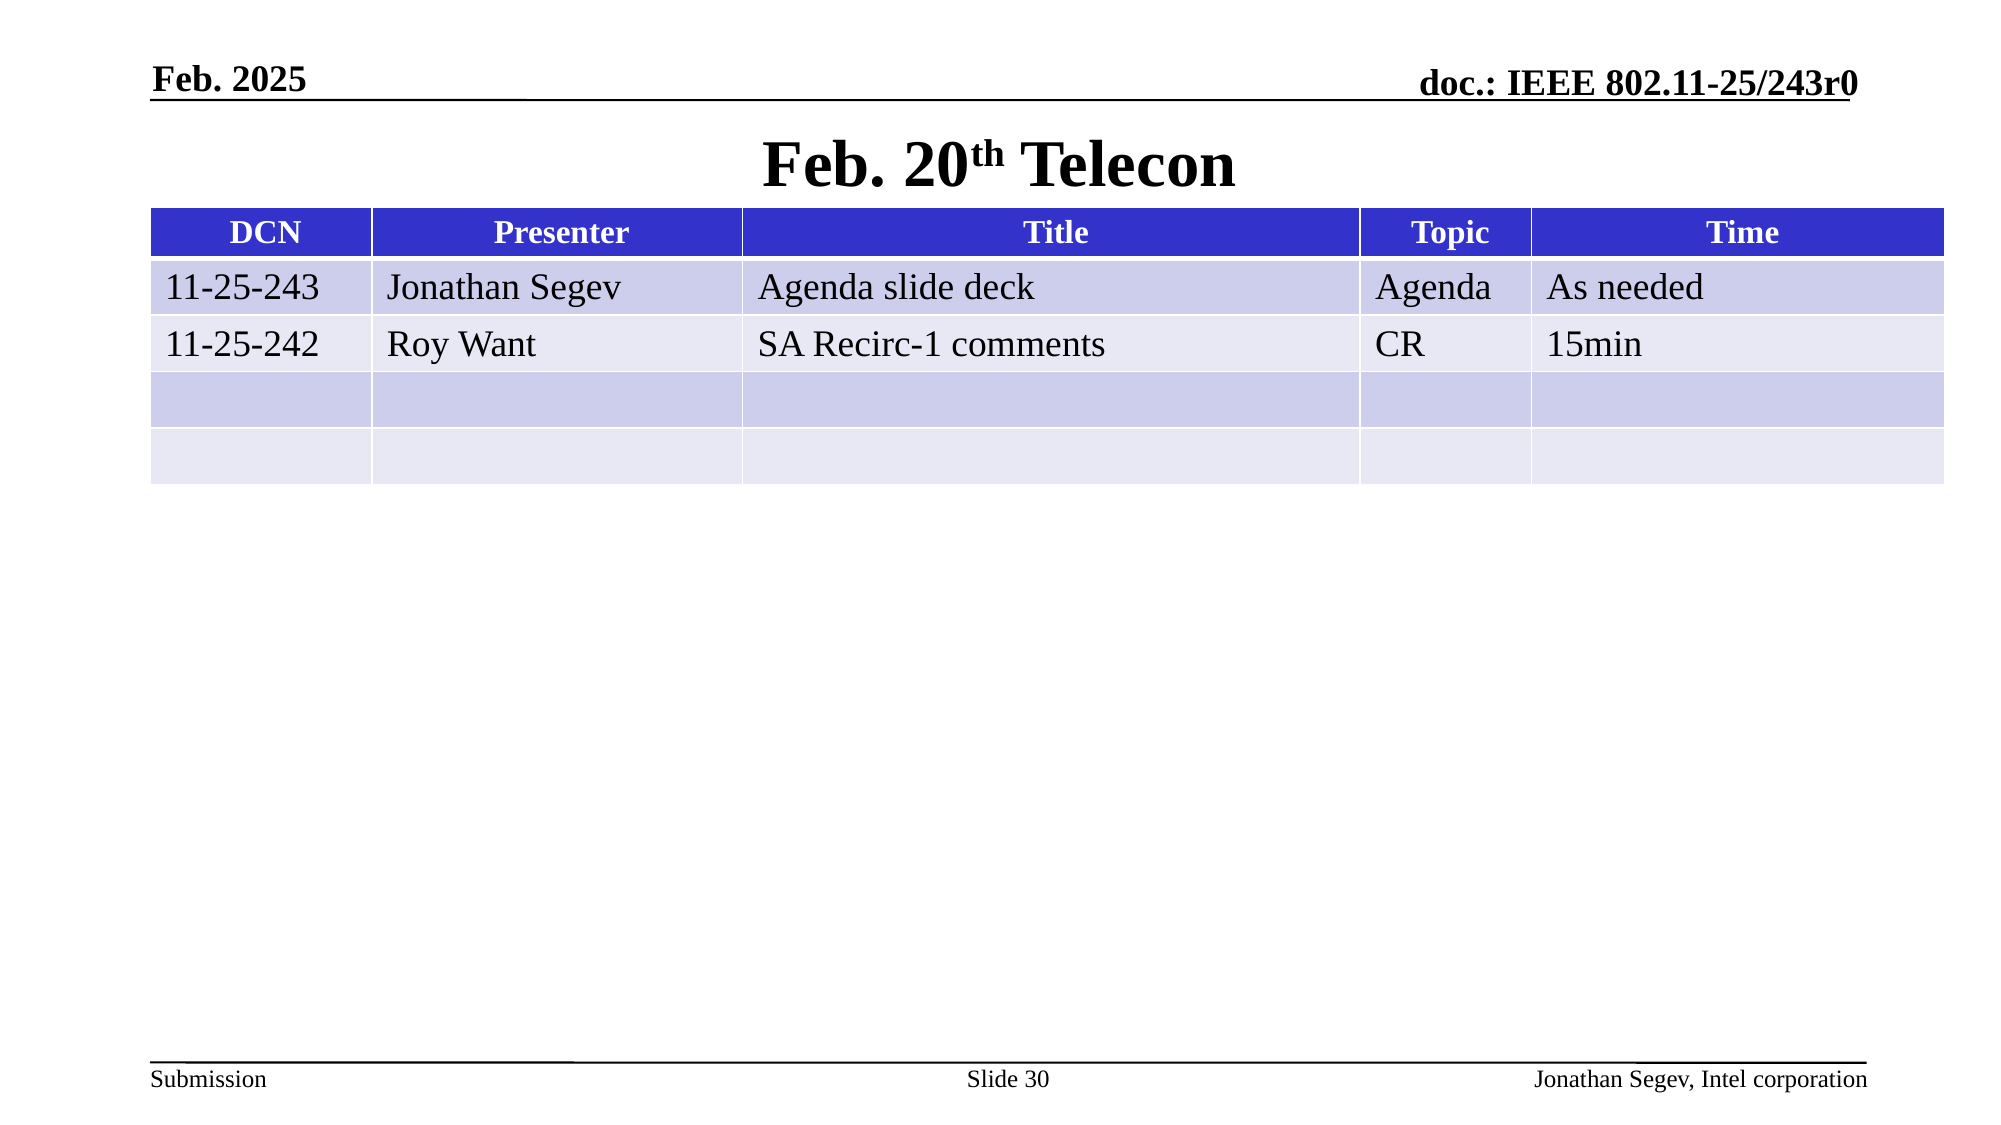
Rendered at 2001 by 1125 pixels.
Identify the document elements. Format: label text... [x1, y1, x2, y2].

table_header Topic [1361, 208, 1531, 256]
table_cell [151, 372, 371, 427]
table_cell [373, 429, 742, 484]
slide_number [152, 54, 563, 100]
table_header Title [743, 208, 1359, 256]
table_header DCN [151, 208, 371, 256]
footer Jonathan Segev, Intel corporation [1171, 1061, 1869, 1093]
table_cell Agenda [1361, 261, 1531, 314]
table_cell As needed [1532, 261, 1944, 314]
table_cell [373, 372, 742, 427]
table_cell Jonathan Segev [373, 261, 742, 314]
table_cell [151, 429, 371, 484]
title Feb. 20th Telecon [149, 112, 1850, 206]
table_cell [743, 372, 1359, 427]
table_cell 11-25-243 [151, 261, 371, 314]
slide_number Slide 30 [950, 1061, 1067, 1123]
table_cell Agenda slide deck [743, 261, 1359, 314]
table_cell [1532, 429, 1944, 484]
table_header Presenter [373, 208, 742, 256]
table_header Time [1532, 208, 1944, 256]
table_cell CR [1361, 316, 1531, 371]
table_cell [1361, 429, 1531, 484]
table_cell [743, 429, 1359, 484]
table_cell 15min [1532, 316, 1944, 371]
table_cell [1361, 372, 1531, 427]
table_cell [1532, 372, 1944, 427]
table_cell Roy Want [373, 316, 742, 371]
table_cell 11-25-242 [151, 316, 371, 371]
table_cell SA Recirc-1 comments [743, 316, 1359, 371]
